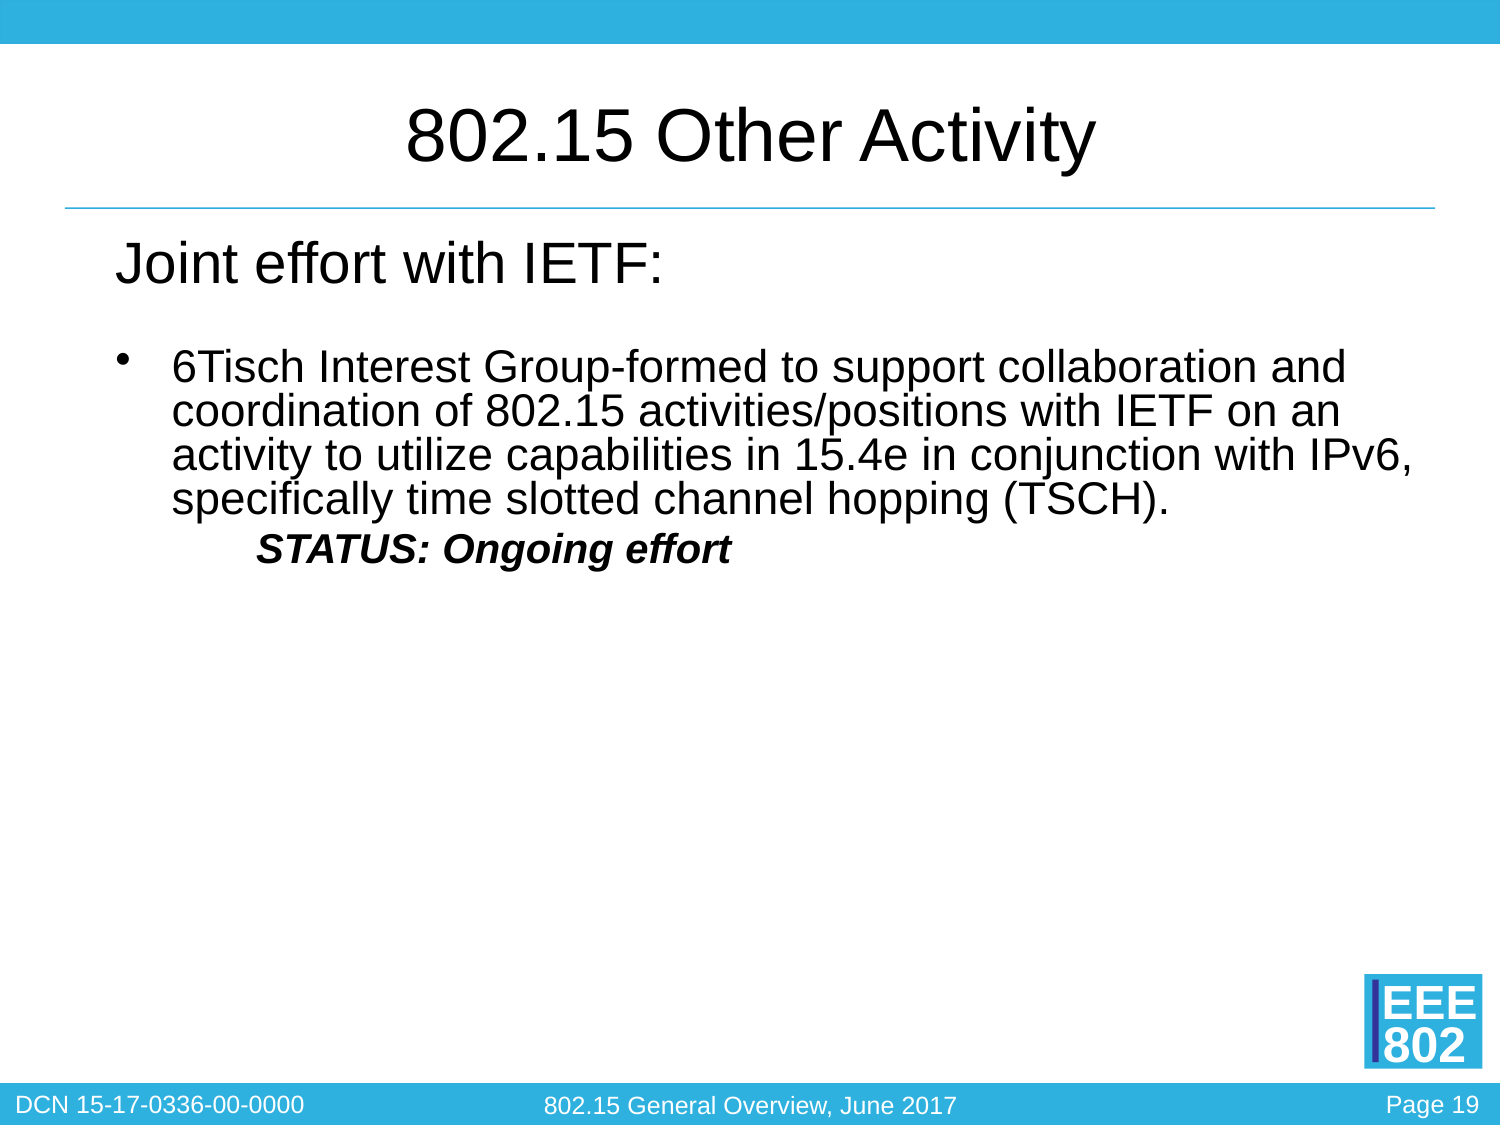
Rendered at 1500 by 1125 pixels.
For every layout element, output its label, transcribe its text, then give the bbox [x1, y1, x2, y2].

list Joint effort with IETF: 6Tisch Interest Group-formed to support collaboration and coordination of 802.15 activities/positions with IETF on an activity to utilize capabilities in 15.4e in conjunction with IPv6, specifically time slotted channel hopping (TSCH). STATUS: Ongoing effort [100, 231, 1447, 975]
title 802.15 Other Activity [76, 66, 1427, 197]
